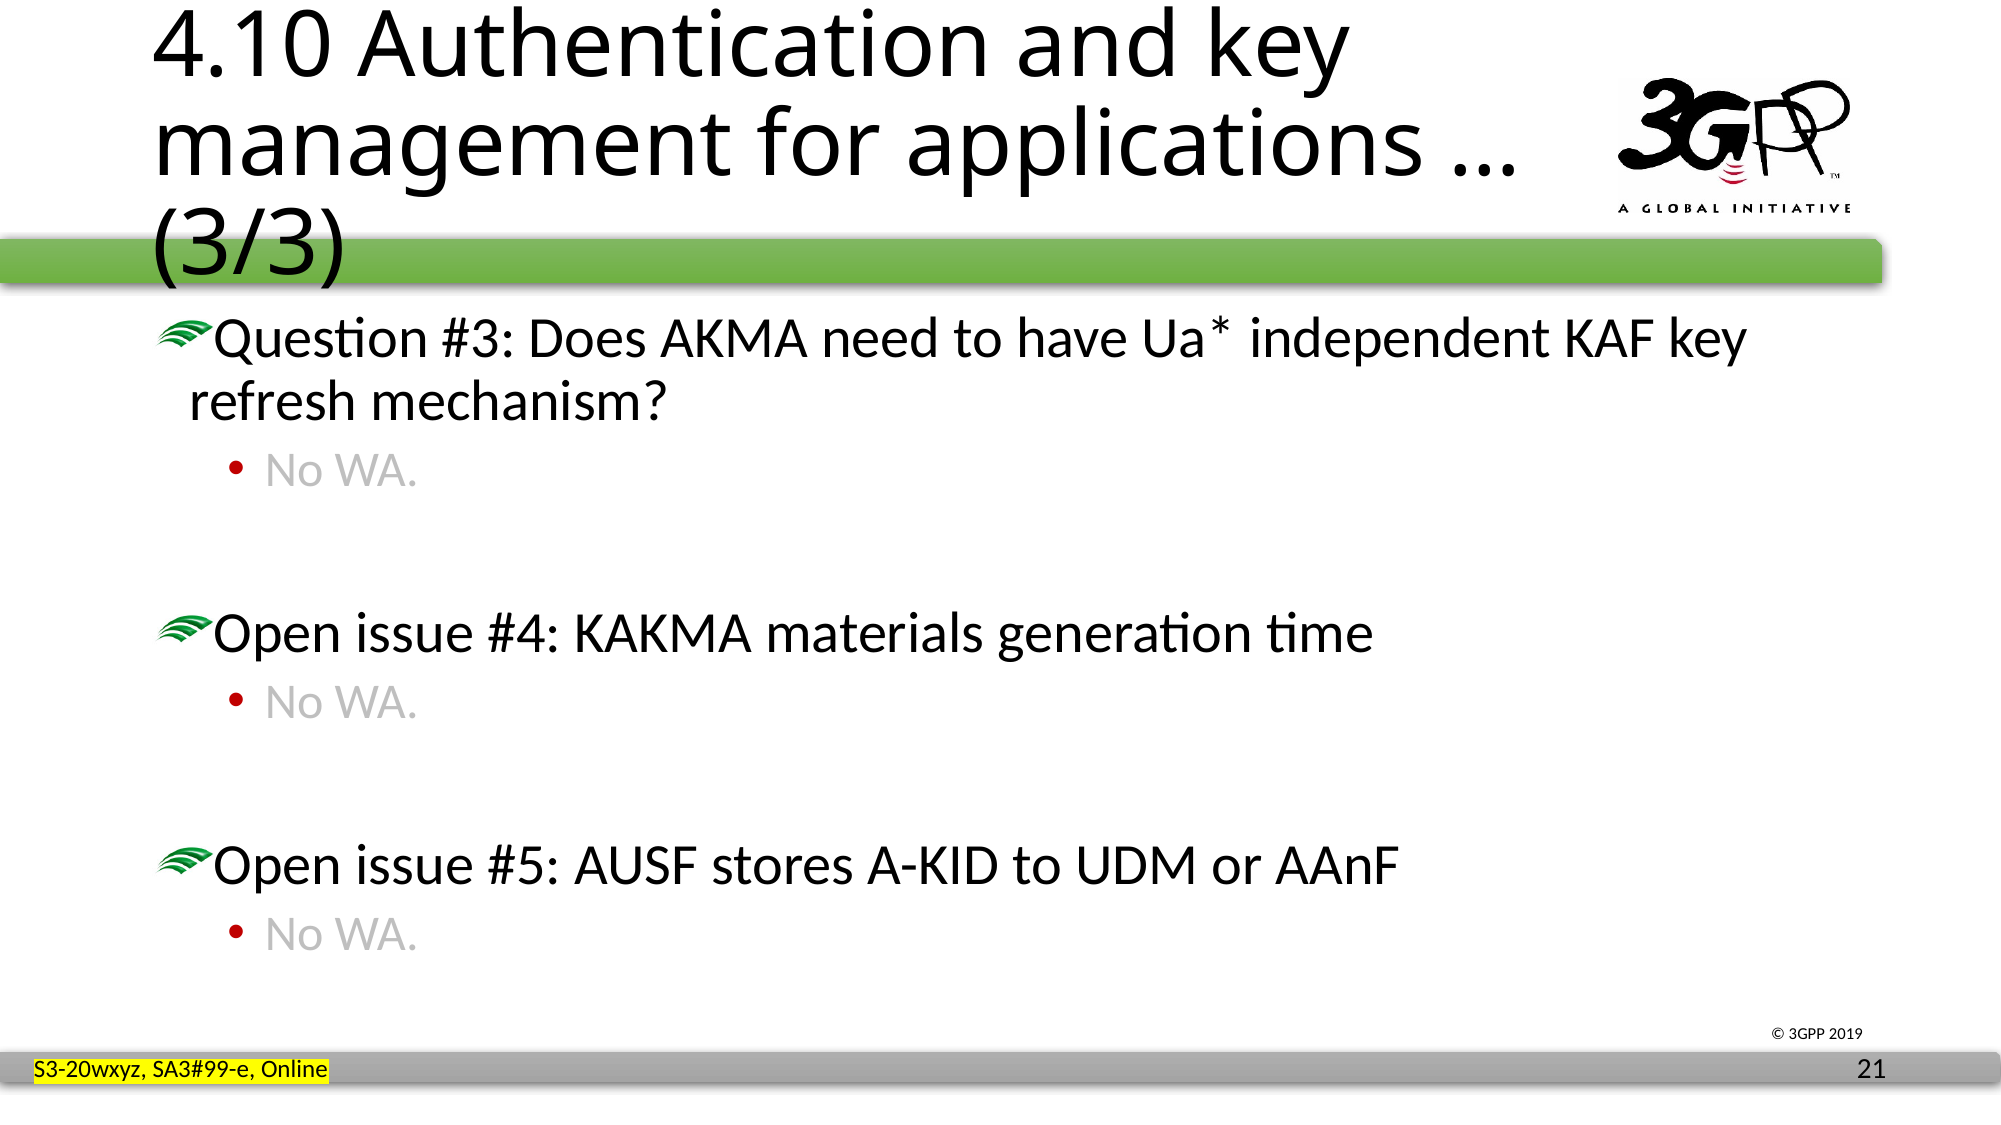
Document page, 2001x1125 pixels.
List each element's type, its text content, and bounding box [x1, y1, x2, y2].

picture [152, 609, 215, 651]
list Question #3: Does AKMA need to have Ua* independent KAF key refresh mechanism? No WA. Open issue #4: KAKMA materials generation time No WA. Open issue #5: AUSF stores A-KID to UDM or AAnF No WA. [137, 299, 1863, 1014]
title 4.10 Authentication and key management for applications … (3/3) [137, 37, 1703, 255]
picture [1703, 78, 1850, 213]
picture [152, 314, 215, 356]
picture [152, 841, 215, 883]
